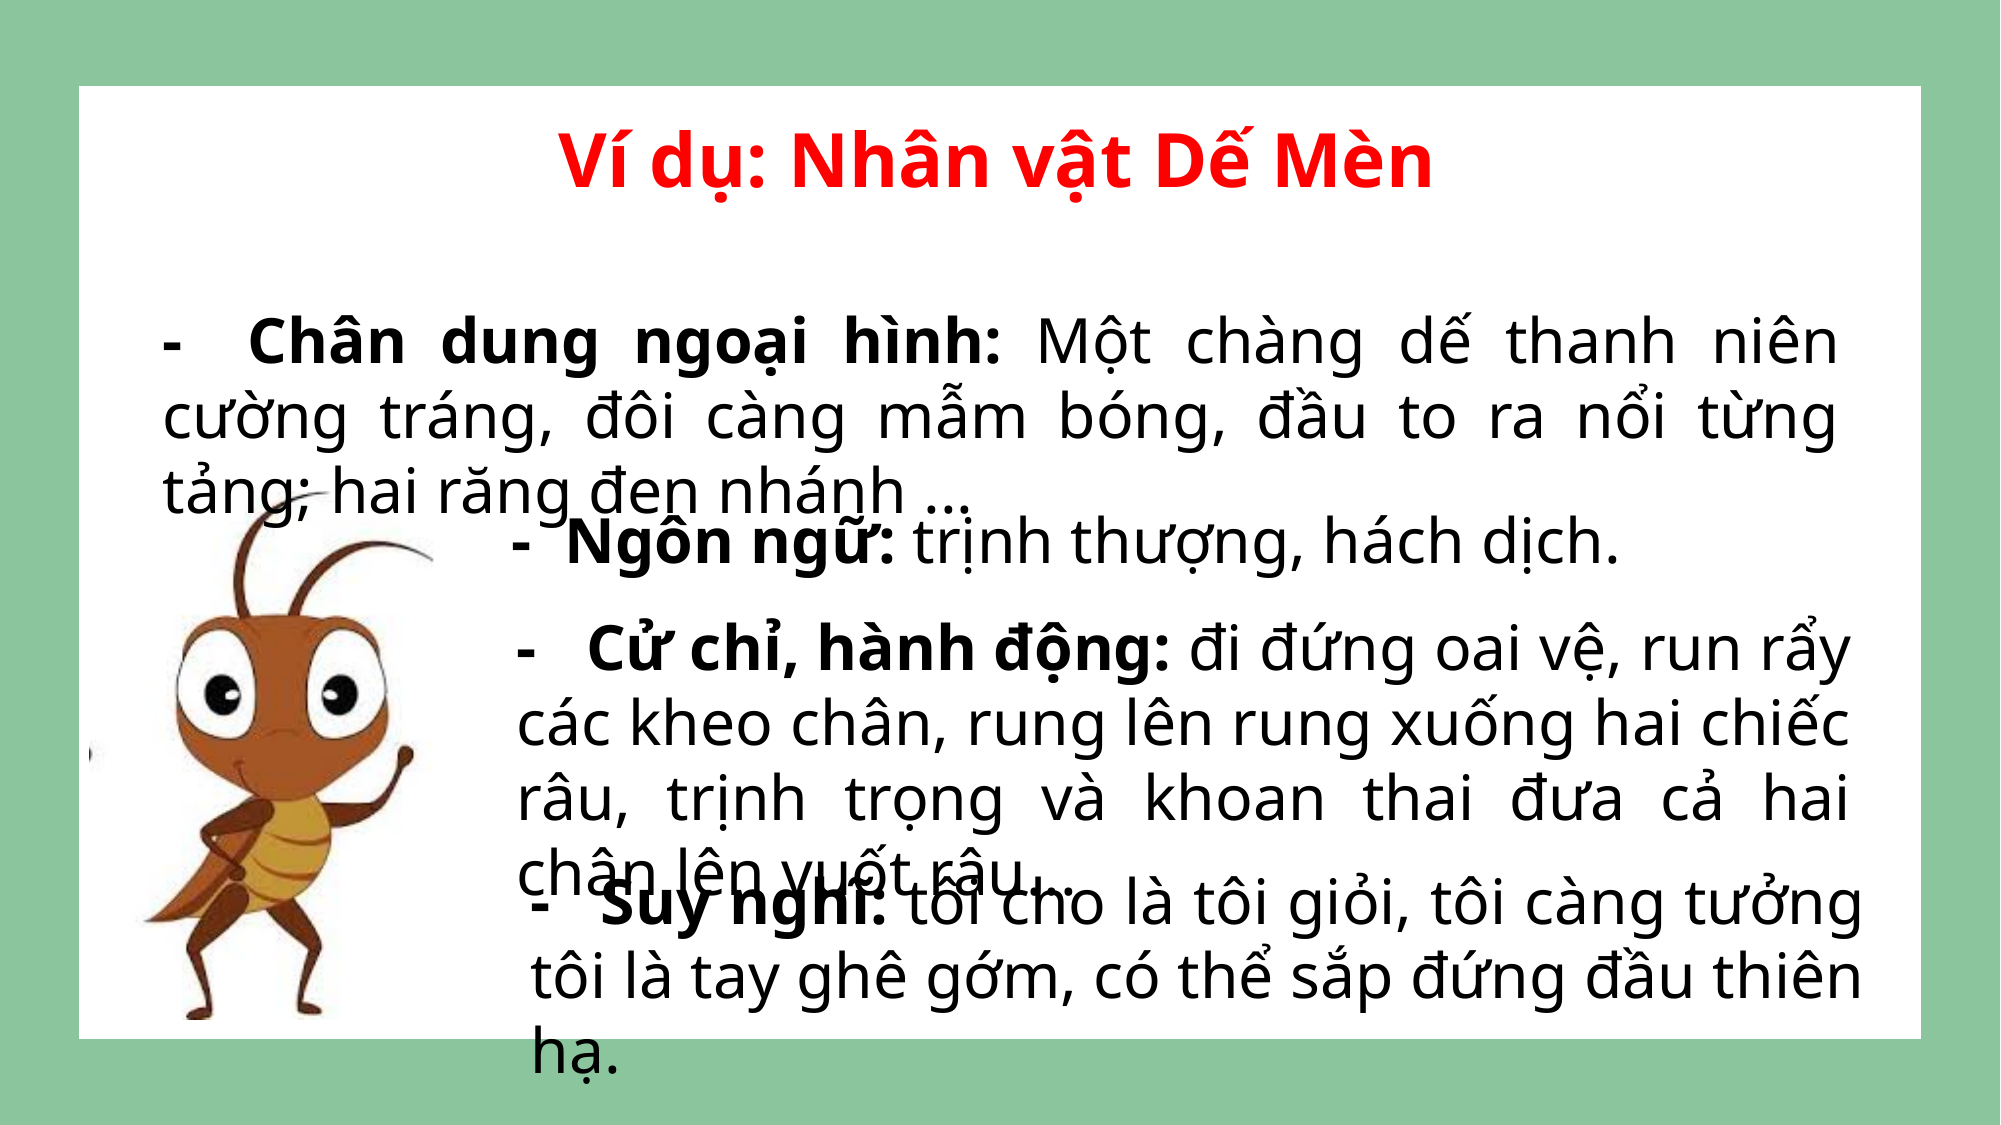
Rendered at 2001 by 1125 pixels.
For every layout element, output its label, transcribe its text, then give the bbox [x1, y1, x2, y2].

picture [89, 491, 453, 1020]
text_box - Suy nghĩ: tôi cho là tôi giỏi, tôi càng tưởng tôi là tay ghê gớm, có thể sắp đứng đầu thiên hạ. [515, 854, 1881, 1094]
text_box - Chân dung ngoại hình: Một chàng dế thanh niên cường tráng, đôi càng mẫm bóng, đầu to ra nổi từng tảng; hai răng đen nhánh ... [147, 293, 1856, 534]
text_box - Cử chỉ, hành động: đi đứng oai vệ, run rẩy các kheo chân, rung lên rung xuống hai chiếc râu, trịnh trọng và khoan thai đưa cả hai chân lên vuốt râu... [501, 601, 1868, 916]
text_box [86, 94, 1913, 1031]
text_box - Ngôn ngữ: trịnh thượng, hách dịch. [497, 493, 1933, 583]
text_box Ví dụ: Nhân vật Dế Mèn [503, 105, 1492, 210]
